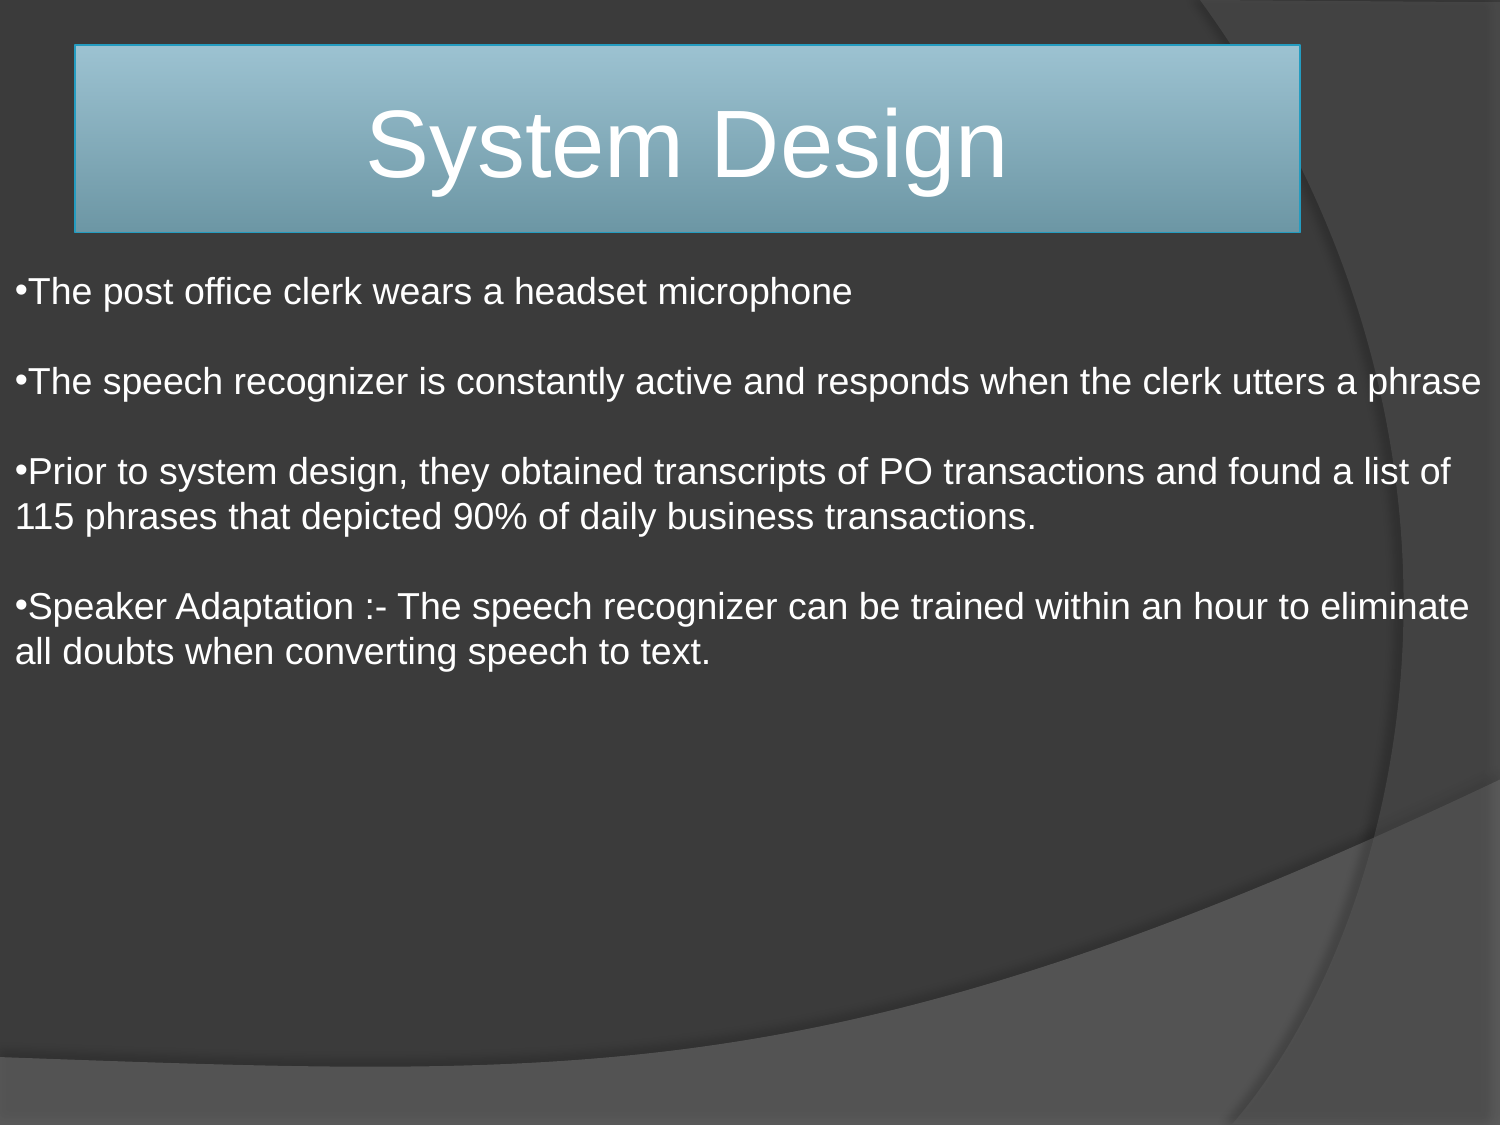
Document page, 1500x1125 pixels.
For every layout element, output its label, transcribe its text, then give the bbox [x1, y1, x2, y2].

text_box The post office clerk wears a headset microphone The speech recognizer is constantly active and responds when the clerk utters a phrase Prior to system design, they obtained transcripts of PO transactions and found a list of 115 phrases that depicted 90% of daily business transactions. Speaker Adaptation :- The speech recognizer can be trained within an hour to eliminate all doubts when converting speech to text. [0, 259, 1500, 770]
title System Design [74, 44, 1301, 233]
